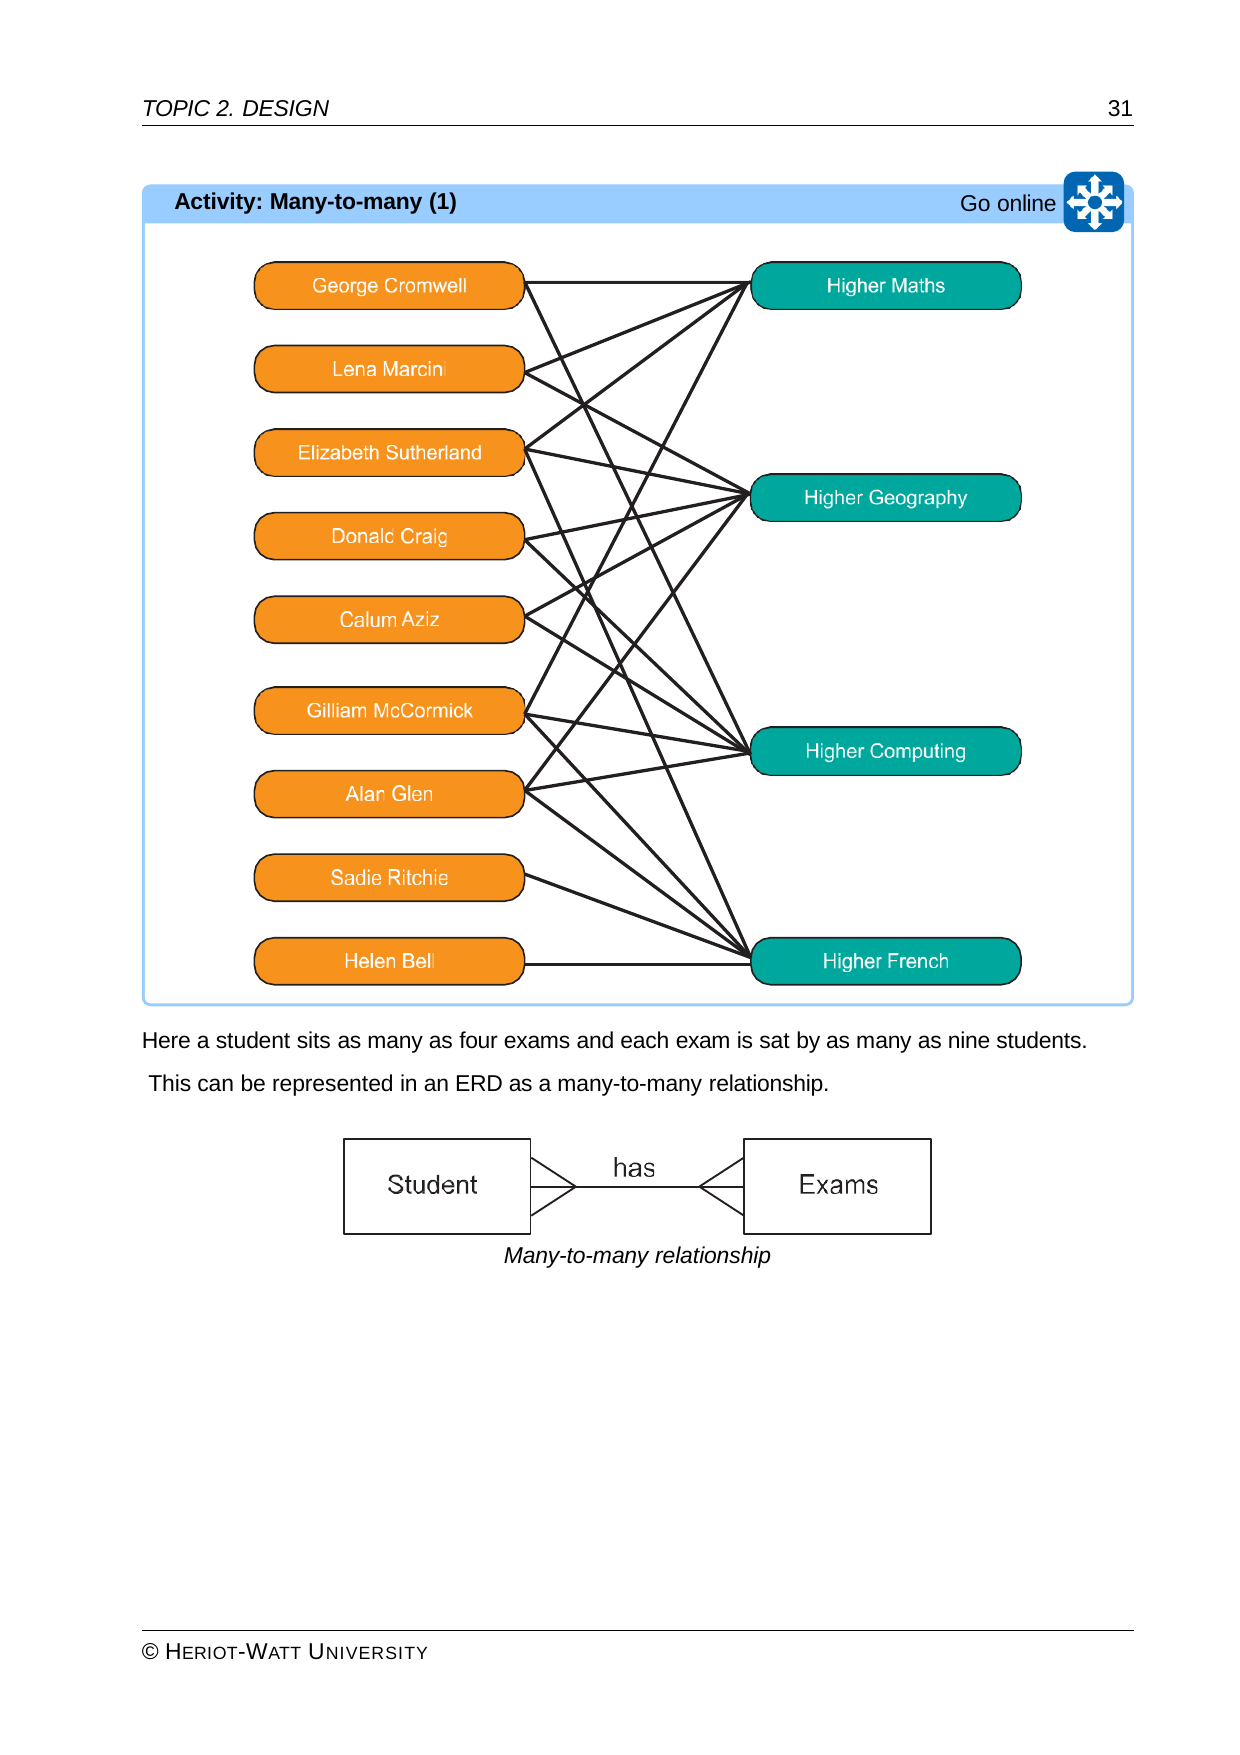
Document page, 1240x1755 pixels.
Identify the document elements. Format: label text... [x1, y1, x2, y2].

text_box [253, 428, 526, 477]
text_box [253, 686, 526, 735]
text_box [388, 1174, 404, 1194]
text_box [383, 361, 446, 376]
text_box [1066, 174, 1123, 230]
text_box [743, 1139, 931, 1235]
text_box [401, 611, 439, 627]
text_box [253, 261, 1022, 310]
text_box [392, 785, 432, 801]
text_box [749, 726, 1022, 776]
text_box [401, 528, 447, 547]
text_box [333, 361, 376, 376]
text_box [254, 854, 525, 902]
text_box [824, 953, 882, 972]
text_box [254, 770, 525, 818]
text_box Many-to-many relationship [501, 1238, 773, 1268]
text_box [343, 1139, 531, 1235]
text_box [403, 953, 434, 968]
text_box [457, 1179, 469, 1194]
text_box [470, 1175, 478, 1194]
text_box [254, 937, 525, 985]
text_box [331, 869, 381, 885]
text_box 31 [1105, 91, 1136, 122]
text_box [413, 1180, 425, 1194]
text_box © HERIOT-WATT UNIVERSITY [139, 1634, 442, 1665]
text_box [254, 345, 525, 393]
text_box [888, 953, 948, 968]
text_box [254, 596, 525, 644]
text_box TOPIC 2. DESIGN [139, 91, 339, 122]
text_box [144, 223, 1132, 1004]
text_box Here a student sits as many as four exams and each exam is sat by as many as nine students. This can be represented in an ERD as a many-to-many relationship. [139, 1008, 1092, 1096]
text_box [749, 473, 1022, 523]
text_box [388, 869, 448, 885]
text_box [340, 611, 396, 627]
text_box [254, 512, 525, 560]
text_box [441, 1179, 455, 1194]
text_box [141, 184, 1134, 1007]
text_box Activity: Many-to-many (1) [172, 185, 461, 215]
text_box Go online [958, 186, 1060, 216]
text_box [405, 1175, 412, 1194]
text_box [332, 528, 394, 543]
text_box [345, 953, 395, 968]
text_box [345, 786, 385, 801]
text_box [614, 1157, 655, 1177]
text_box [800, 1174, 878, 1194]
text_box [750, 937, 1022, 985]
text_box [427, 1174, 440, 1194]
